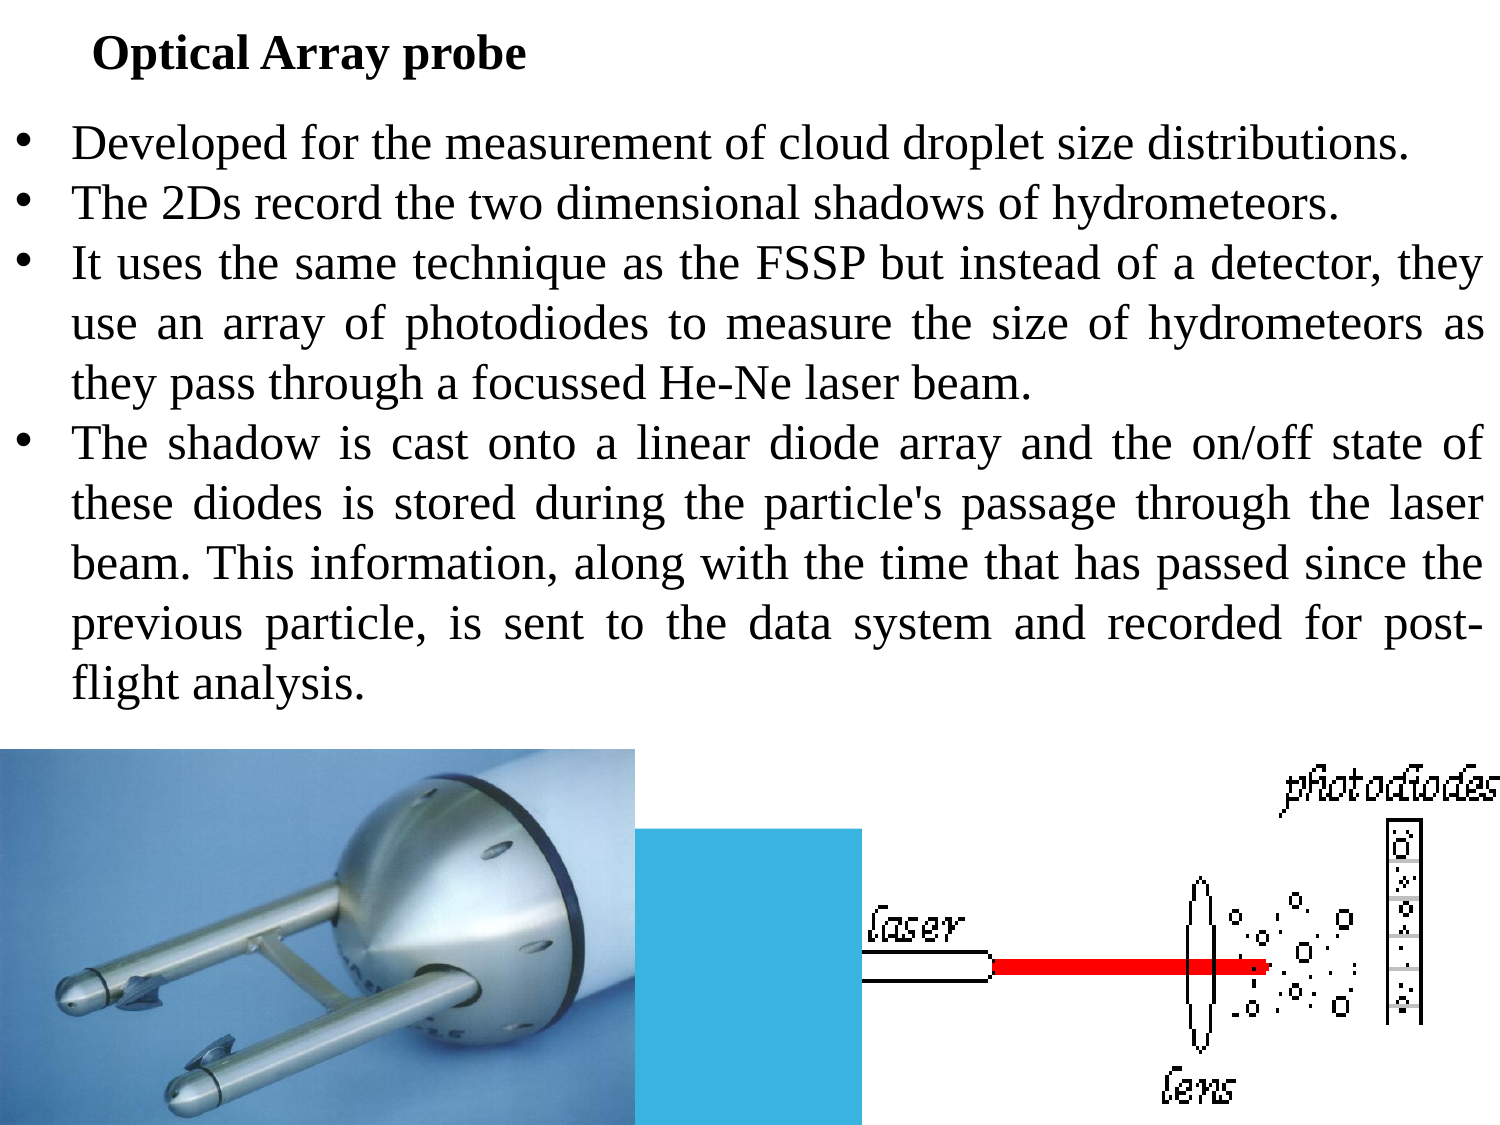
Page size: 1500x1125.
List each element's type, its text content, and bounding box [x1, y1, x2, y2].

text_box Developed for the measurement of cloud droplet size distributions. The 2Ds record the two dimensional shadows of hydrometeors. It uses the same technique as the FSSP but instead of a detector, they use an array of photodiodes to measure the size of hydrometeors as they pass through a focussed He-Ne laser beam. The shadow is cast onto a linear diode array and the on/off state of these diodes is stored during the particle's passage through the laser beam. This information, along with the time that has passed since the previous particle, is sent to the data system and recorded for post-flight analysis. [0, 102, 1500, 777]
picture [862, 731, 1500, 1125]
picture [0, 749, 635, 1125]
text_box Optical Array probe [76, 12, 542, 88]
